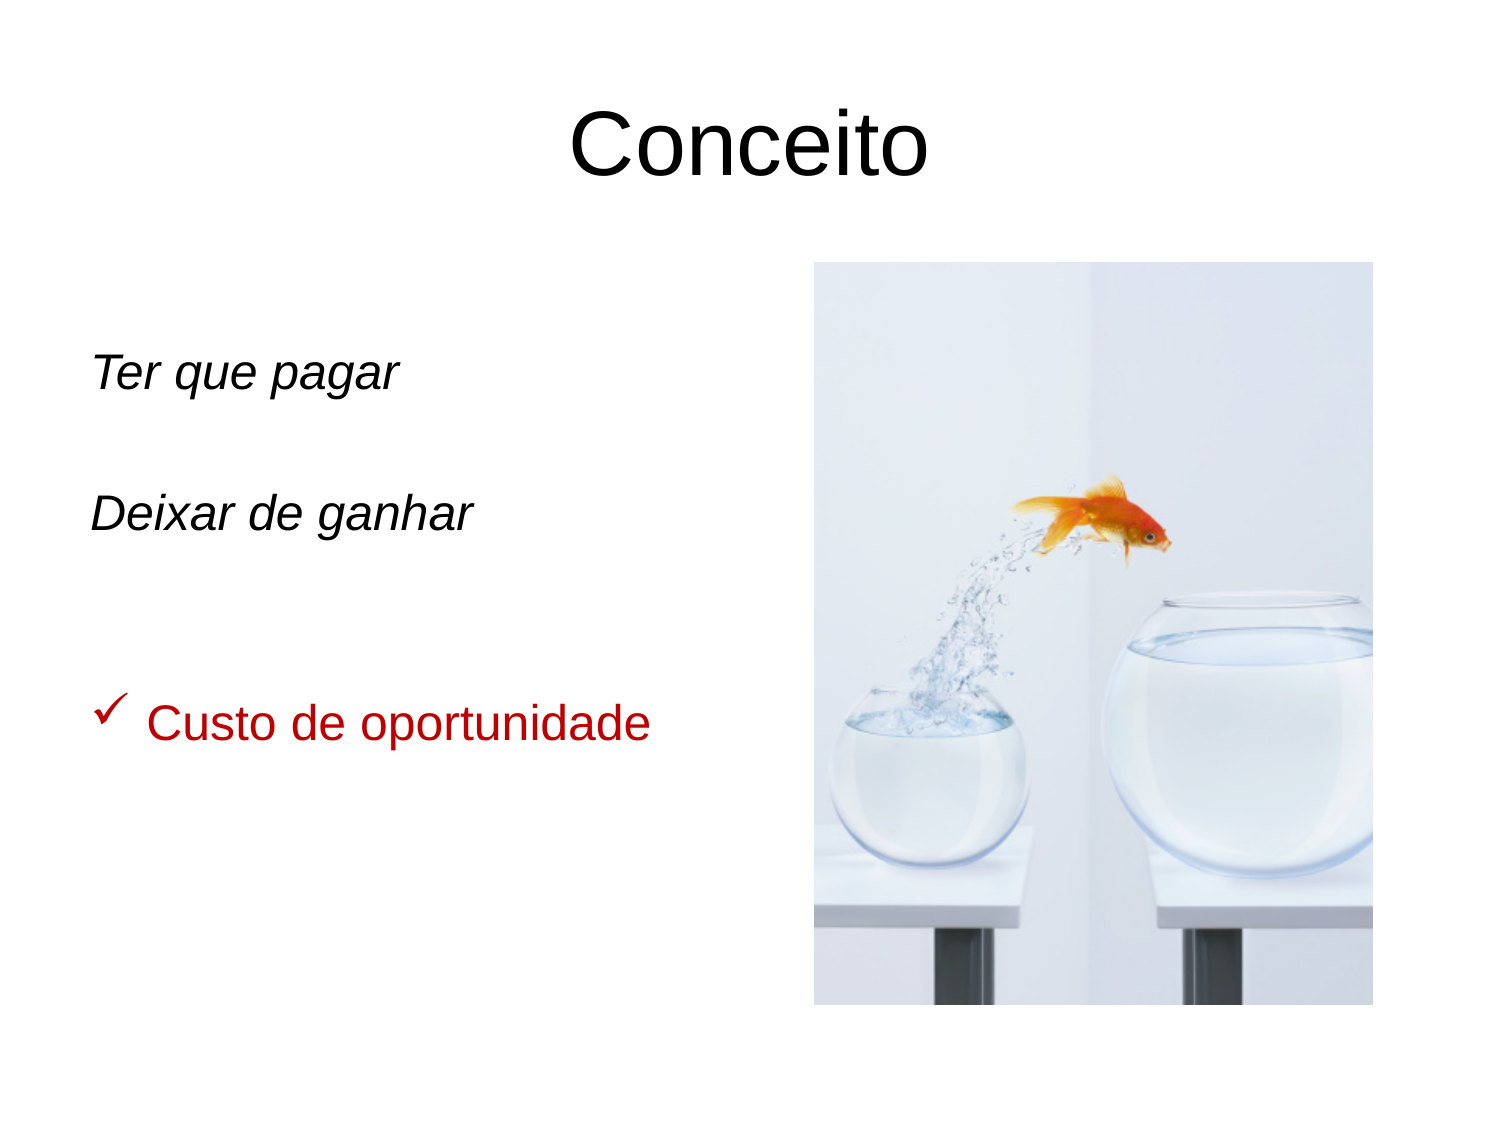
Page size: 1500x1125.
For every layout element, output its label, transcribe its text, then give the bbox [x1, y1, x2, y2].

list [814, 262, 1373, 1006]
list Ter que pagar Deixar de ganhar Custo de oportunidade [74, 262, 738, 1006]
title Conceito [74, 44, 1426, 233]
